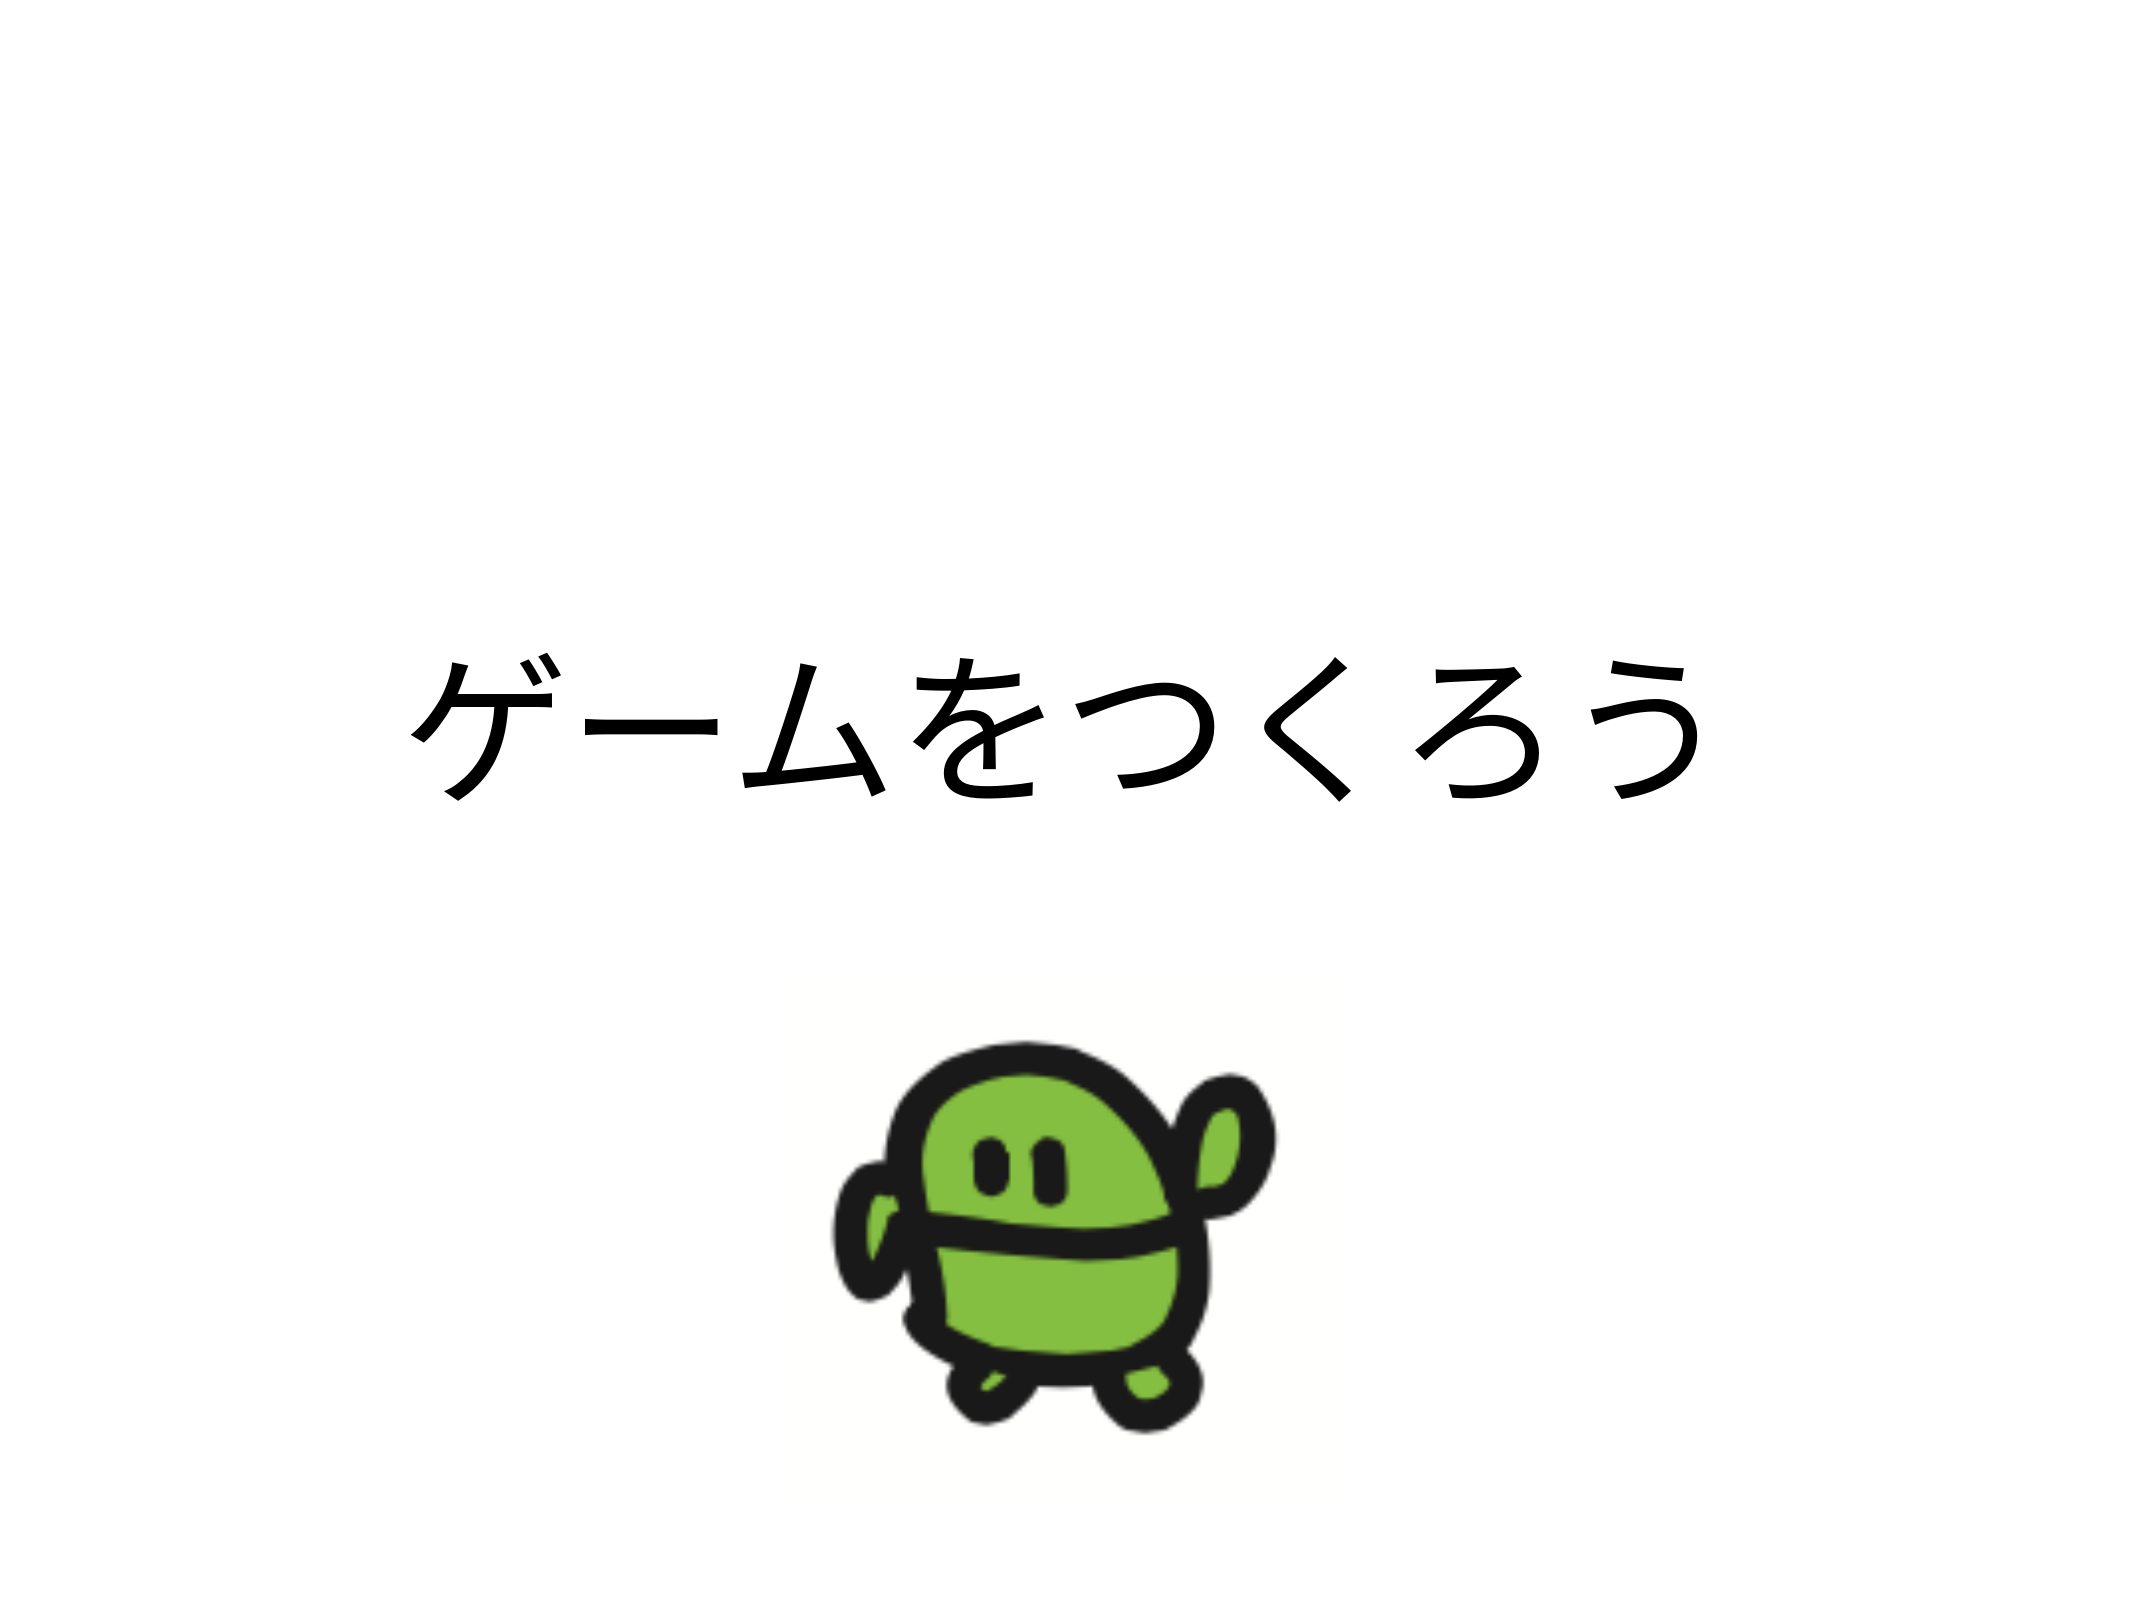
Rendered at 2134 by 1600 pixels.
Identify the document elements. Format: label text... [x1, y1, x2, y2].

picture [785, 975, 1348, 1503]
title ゲームをつくろう [21, 547, 2113, 903]
